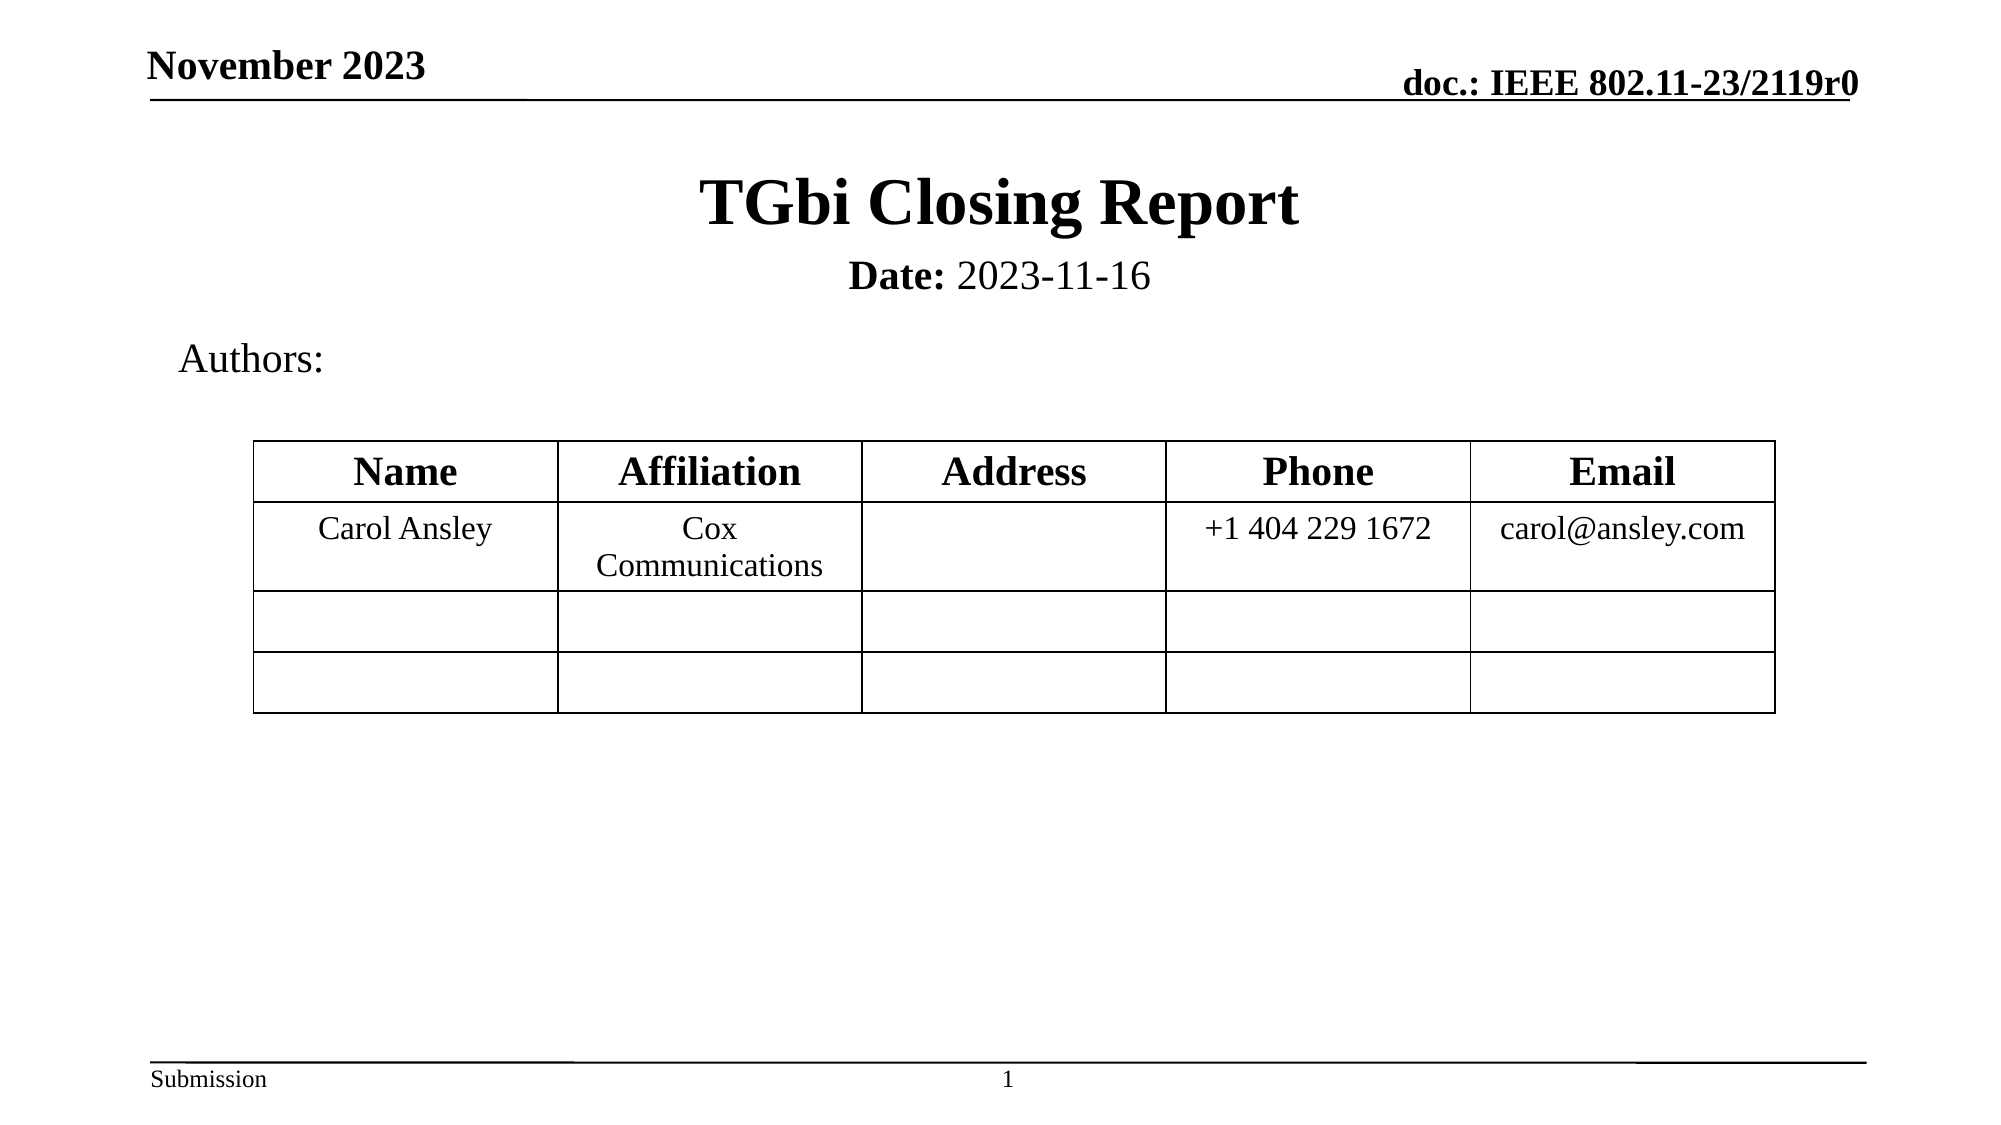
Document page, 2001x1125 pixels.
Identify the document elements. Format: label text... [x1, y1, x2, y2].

table_cell [863, 592, 1165, 651]
table_cell [863, 503, 1165, 590]
table_cell [863, 653, 1165, 712]
table_cell [1167, 592, 1470, 651]
table_header Email [1471, 442, 1774, 501]
text_box Authors: [162, 323, 401, 387]
title TGbi Closing Report [149, 76, 1851, 319]
table_header Name [254, 442, 557, 501]
table_cell carol@ansley.com [1471, 503, 1774, 590]
table_header Address [863, 442, 1165, 501]
table_cell [559, 592, 861, 651]
table_cell +1 404 229 1672 [1167, 503, 1470, 590]
table_cell [1471, 653, 1774, 712]
table_cell [559, 653, 861, 712]
table_header Affiliation [559, 442, 861, 501]
table_cell Cox Communications [559, 503, 861, 590]
table_cell Carol Ansley [254, 503, 557, 590]
table_header Phone [1167, 442, 1470, 501]
table_cell [1167, 653, 1470, 712]
subtitle Date: 2023-11-16 [299, 239, 1701, 319]
slide_number 1 [949, 1061, 1067, 1123]
table_cell [1471, 592, 1774, 651]
table_cell [254, 592, 557, 651]
table_cell [254, 653, 557, 712]
